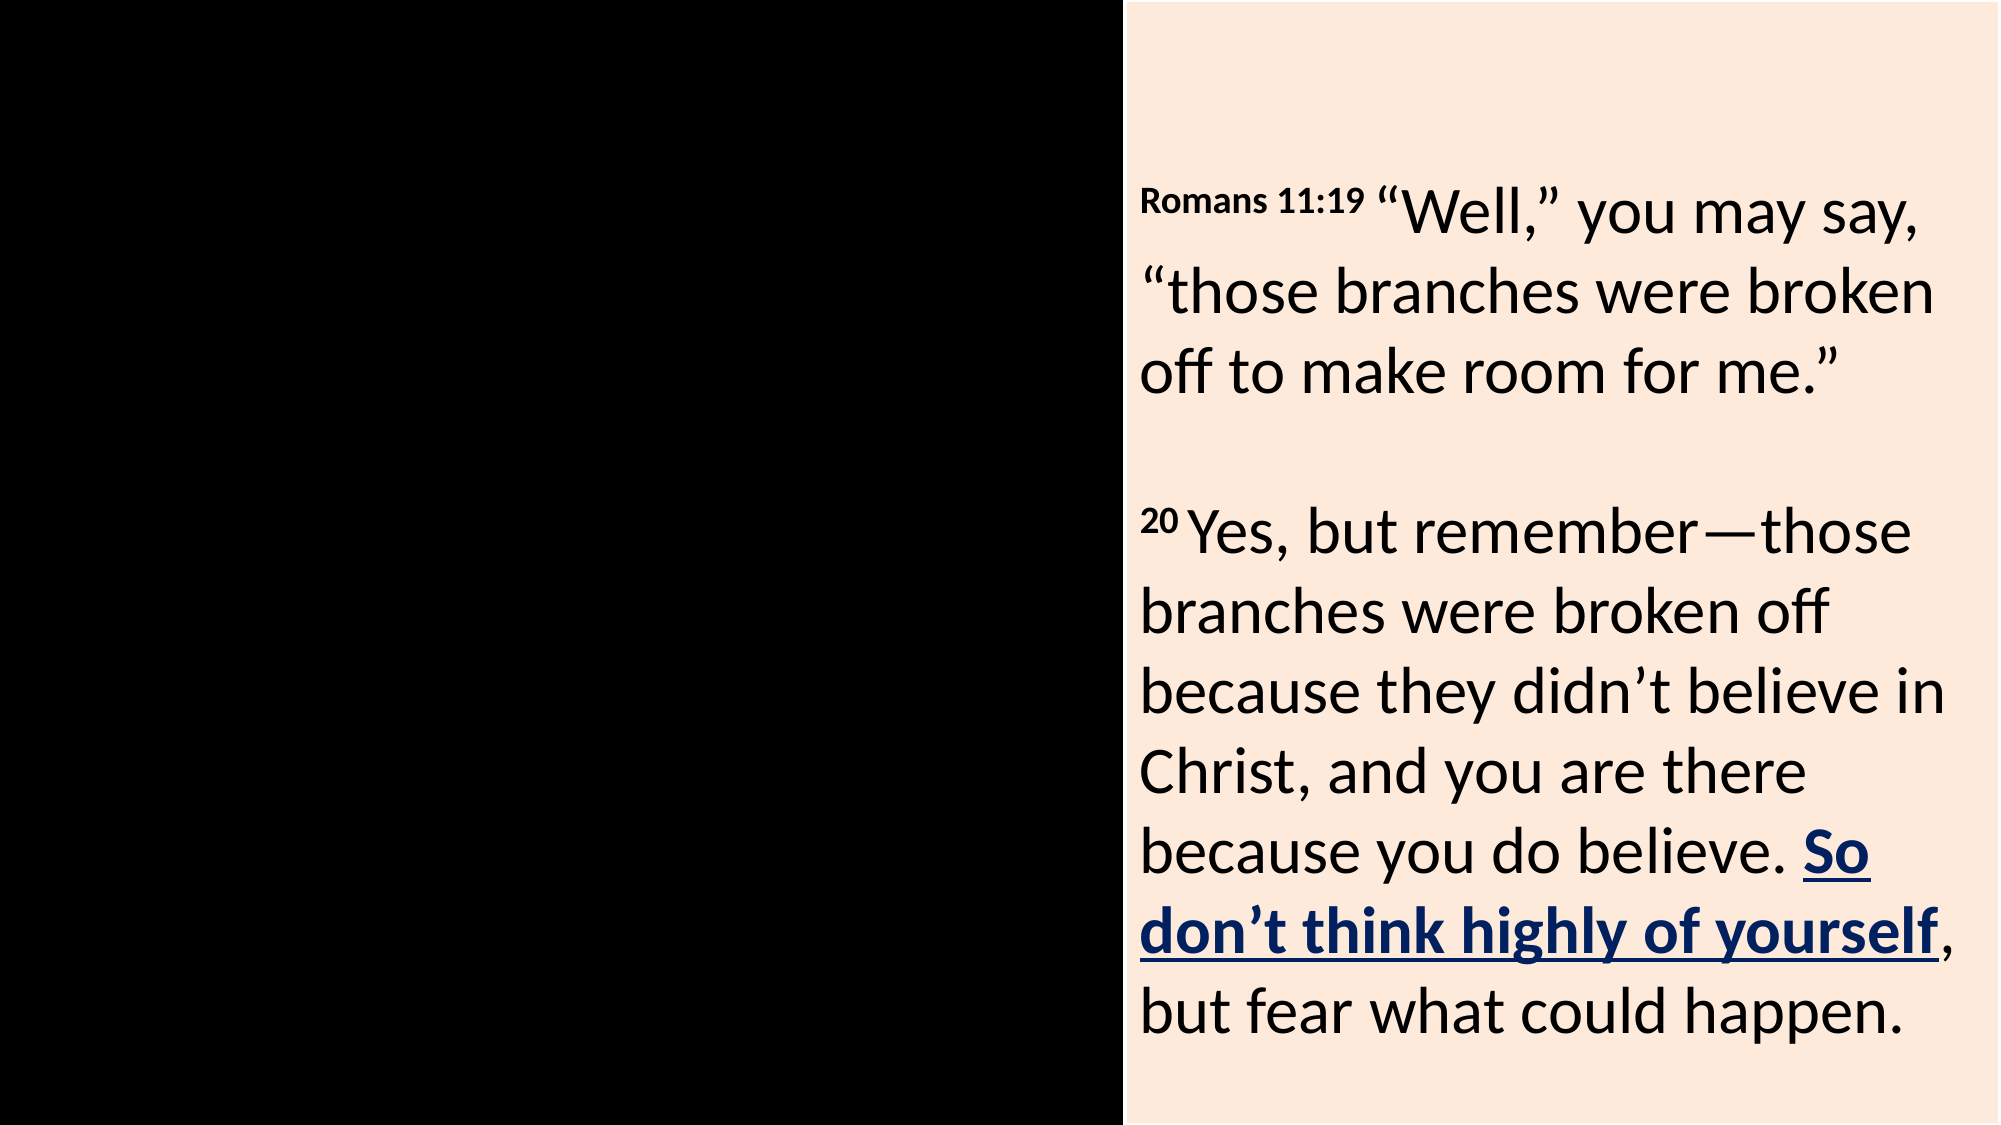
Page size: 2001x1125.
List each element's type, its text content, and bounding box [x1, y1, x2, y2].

text_box Romans 11:19 “Well,” you may say, “those branches were broken off to make room for me.” 20 Yes, but remember—those branches were broken off because they didn’t believe in Christ, and you are there because you do believe. So don’t think highly of yourself, but fear what could happen. [1123, 0, 2000, 1125]
